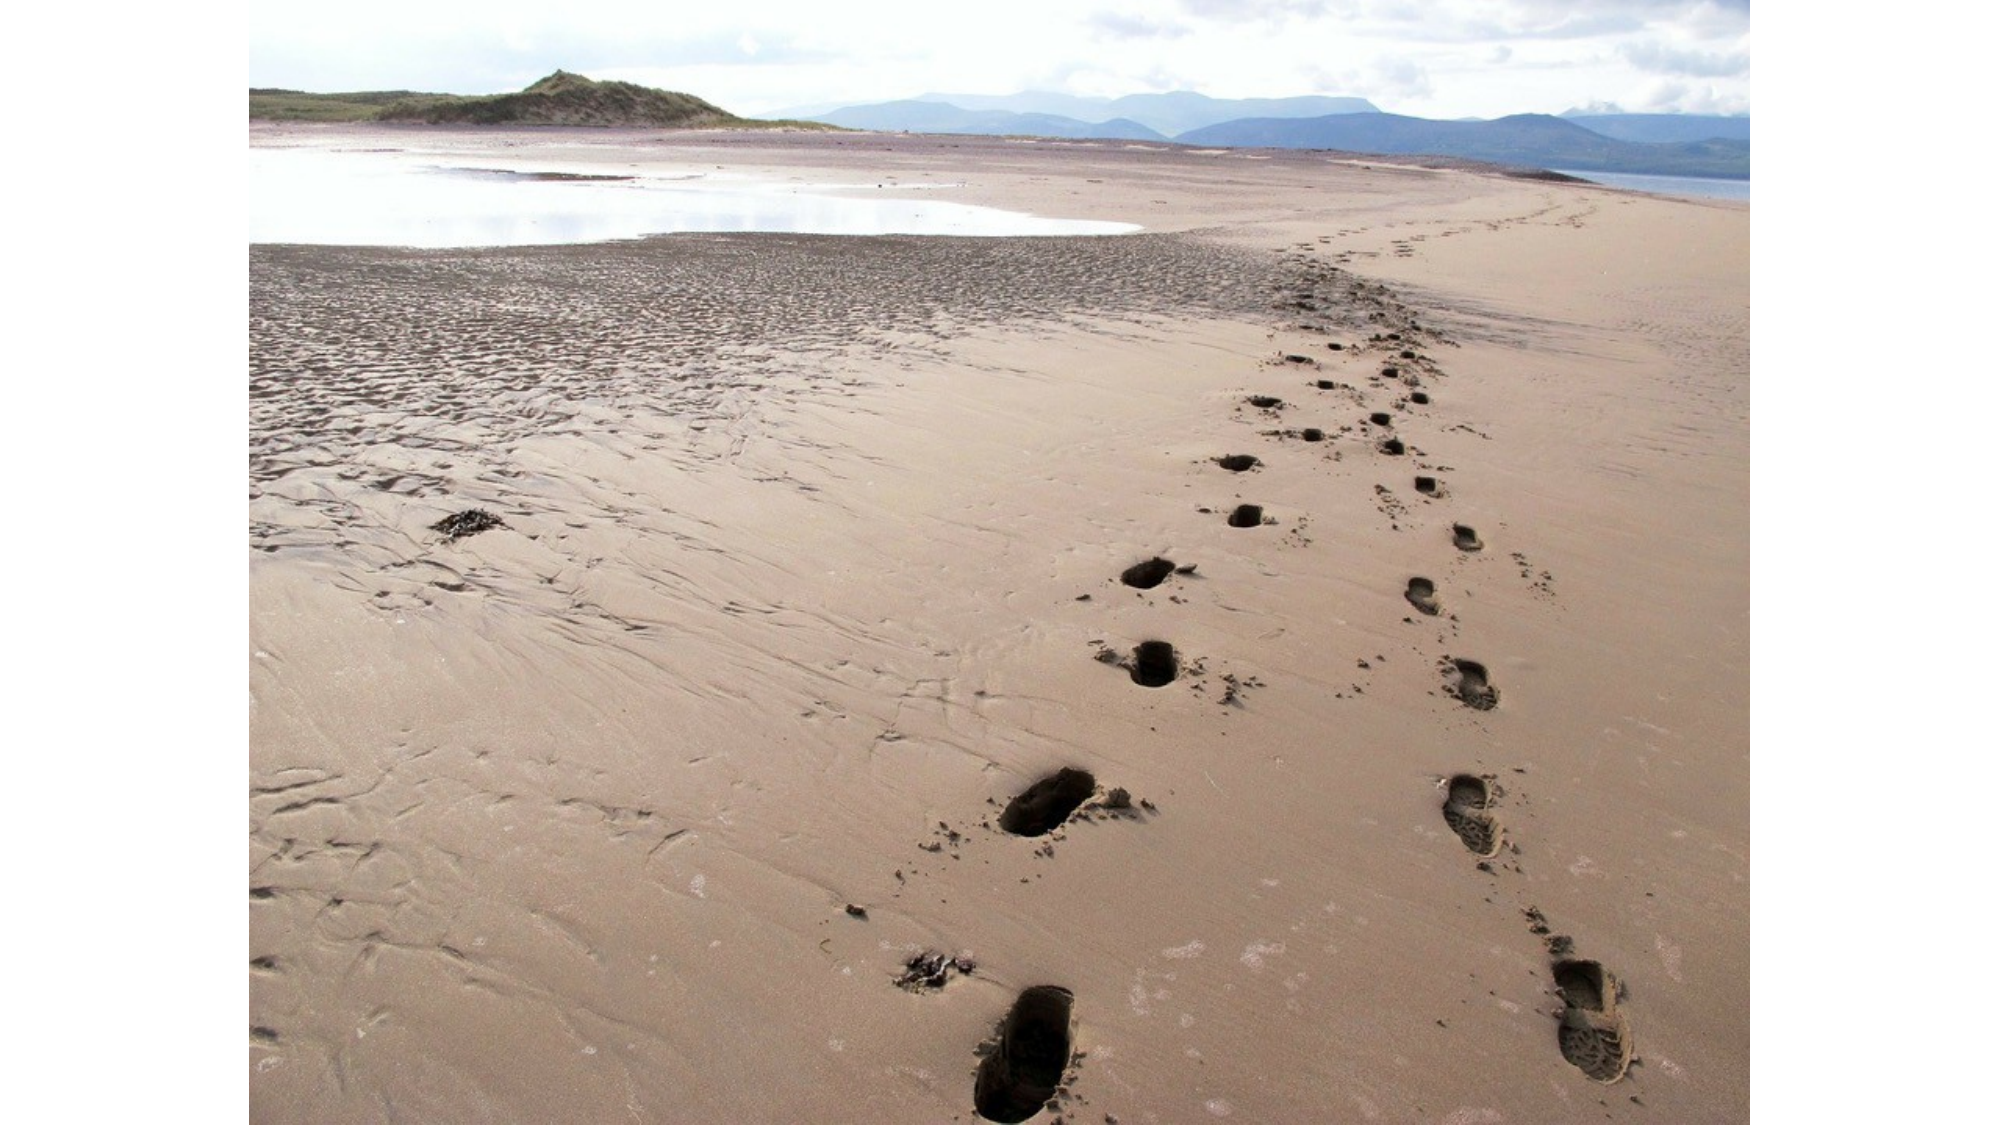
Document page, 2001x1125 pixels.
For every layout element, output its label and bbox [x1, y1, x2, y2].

picture [249, 0, 1751, 1125]
